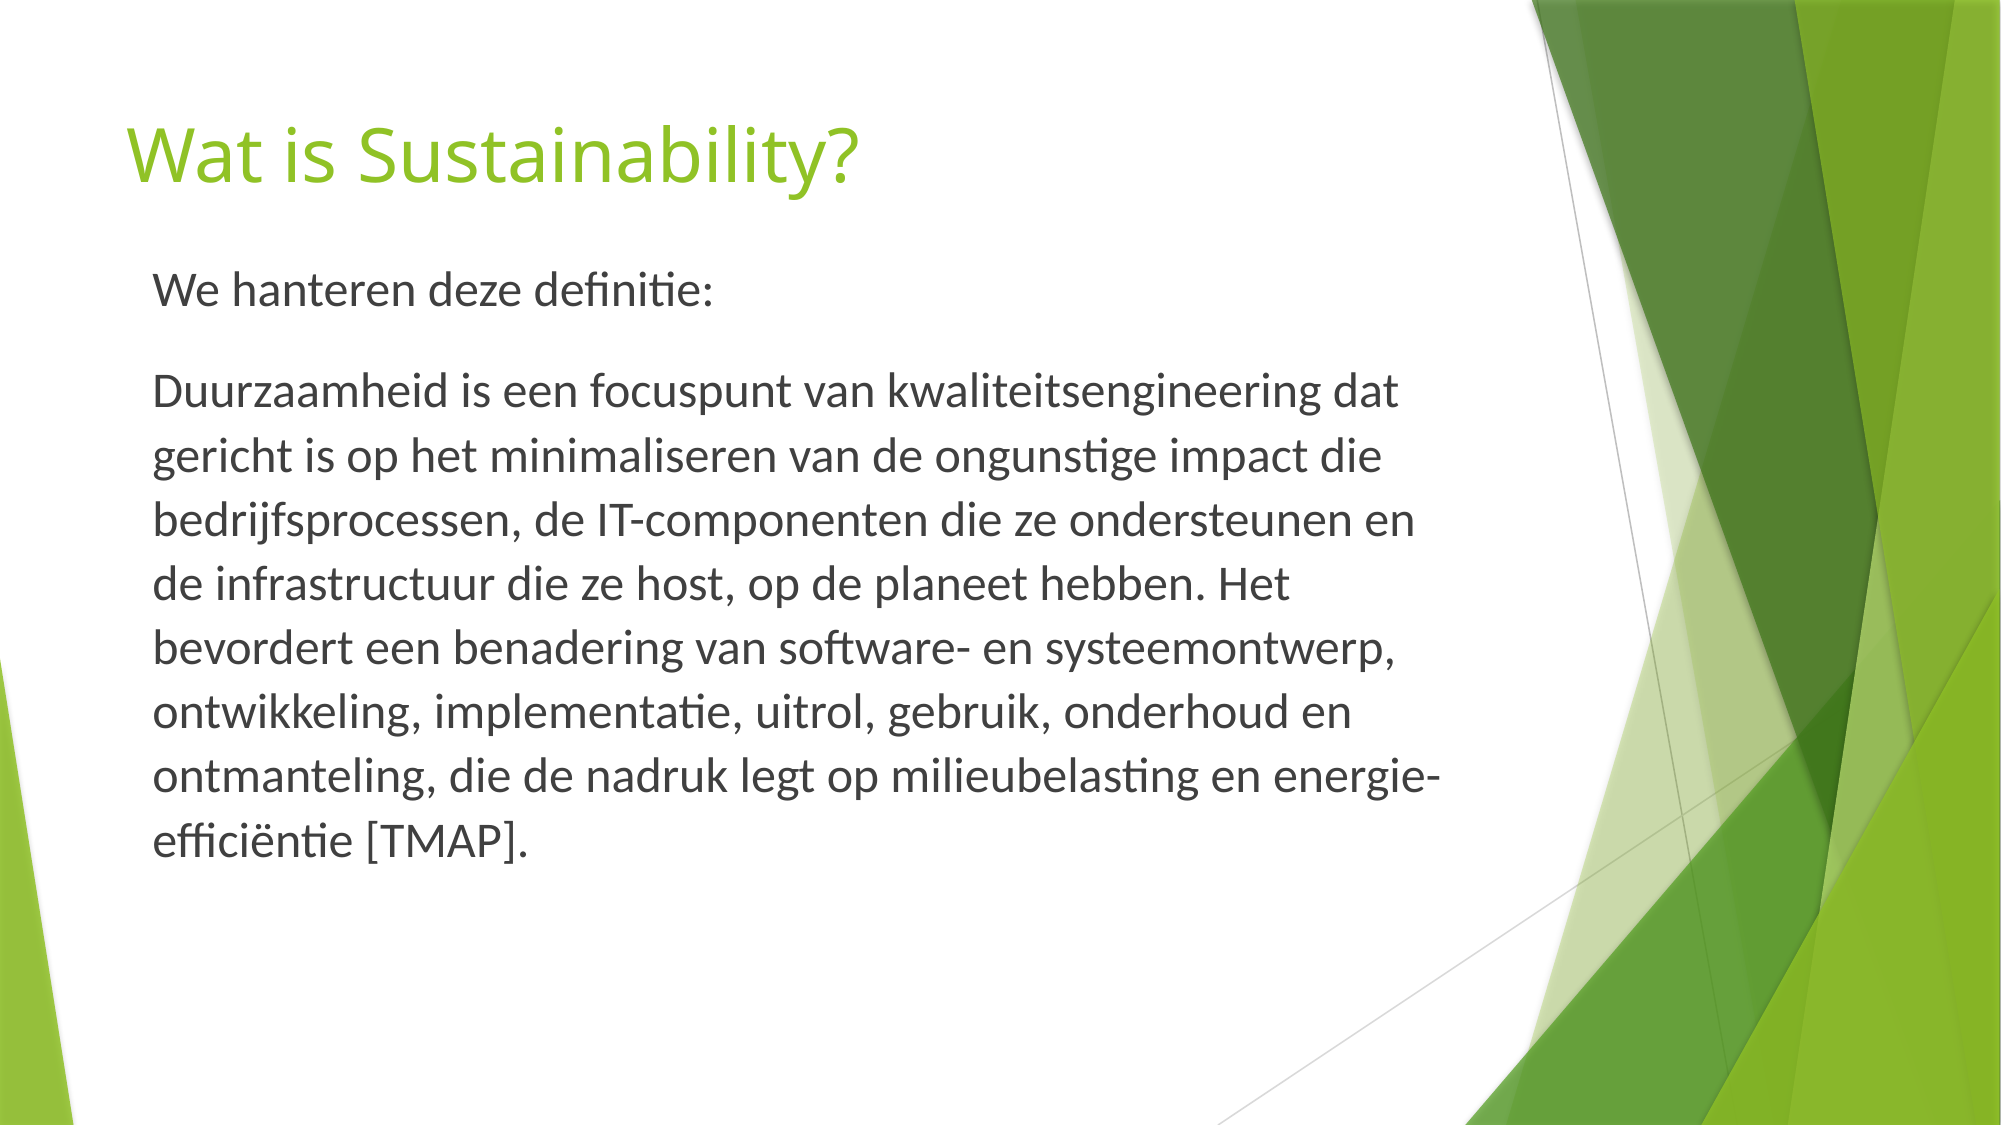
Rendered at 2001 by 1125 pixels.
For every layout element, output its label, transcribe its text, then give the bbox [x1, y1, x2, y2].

title Wat is Sustainability? [111, 99, 1522, 317]
list We hanteren deze definitie: Duurzaamheid is een focuspunt van kwaliteitsengineering dat gericht is op het minimaliseren van de ongunstige impact die bedrijfsprocessen, de IT-componenten die ze ondersteunen en de infrastructuur die ze host, op de planeet hebben. Het bevordert een benadering van software- en systeemontwerp, ontwikkeling, implementatie, uitrol, gebruik, onderhoud en ontmanteling, die de nadruk legt op milieubelasting en energie-efficiëntie [TMAP]. [137, 244, 1481, 1097]
